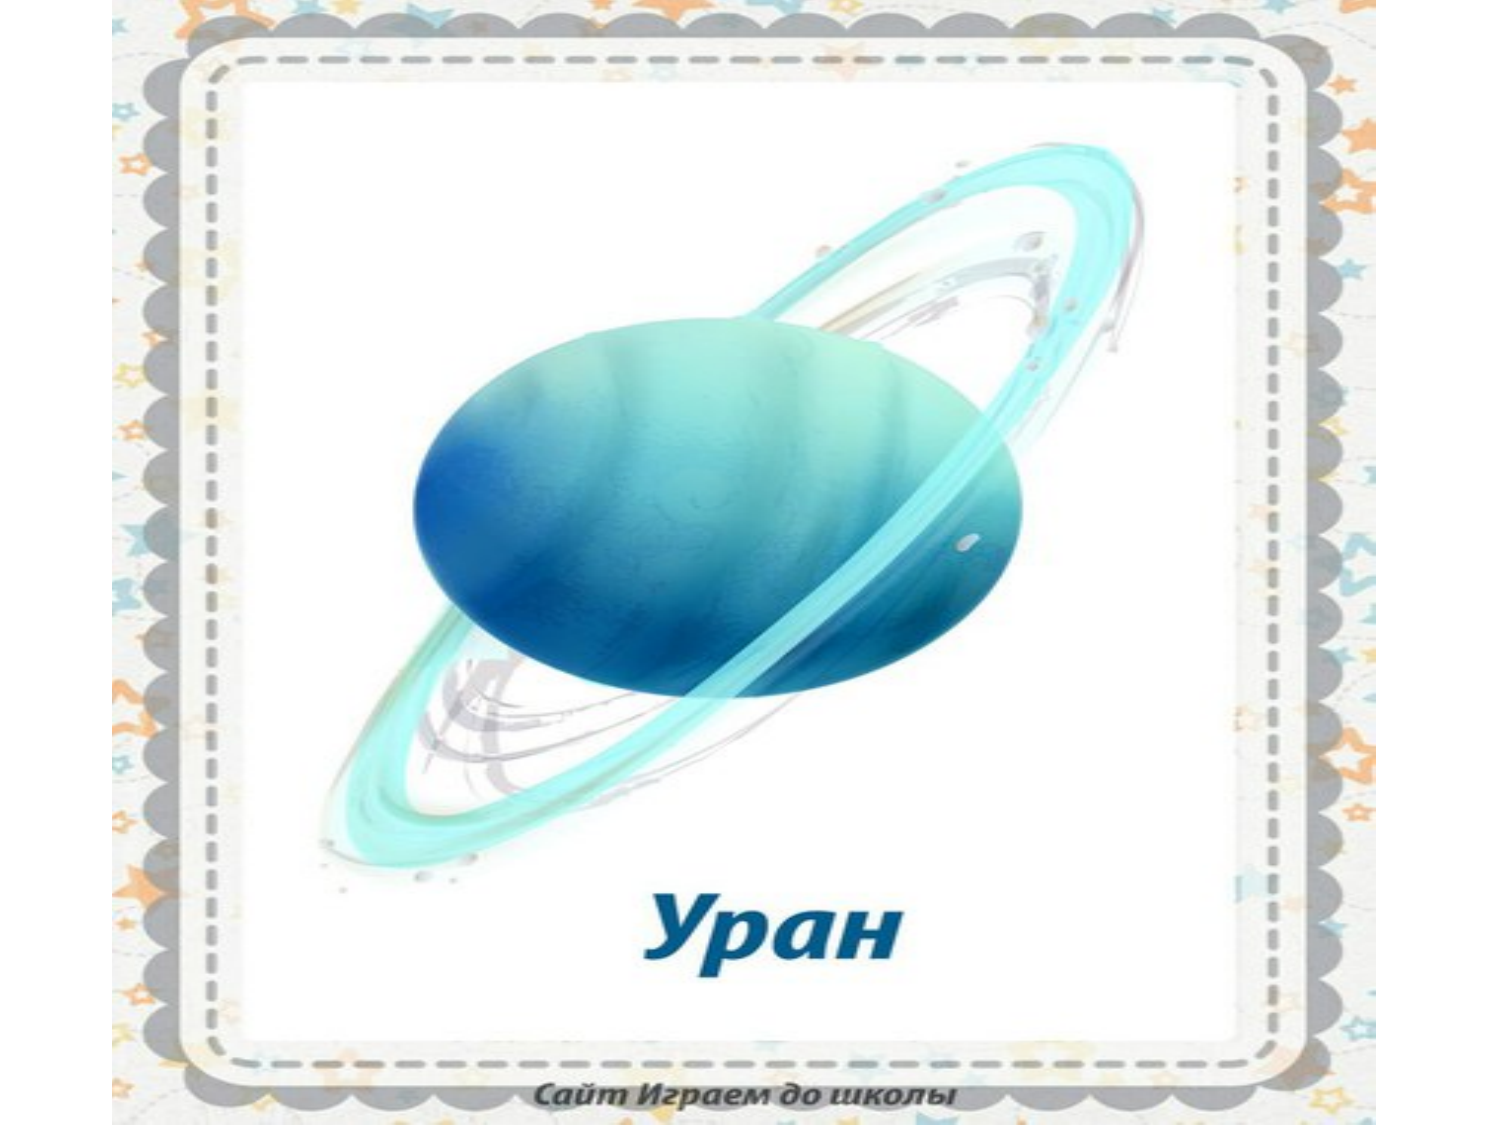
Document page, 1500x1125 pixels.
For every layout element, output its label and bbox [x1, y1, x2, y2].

picture [111, 0, 1377, 1125]
